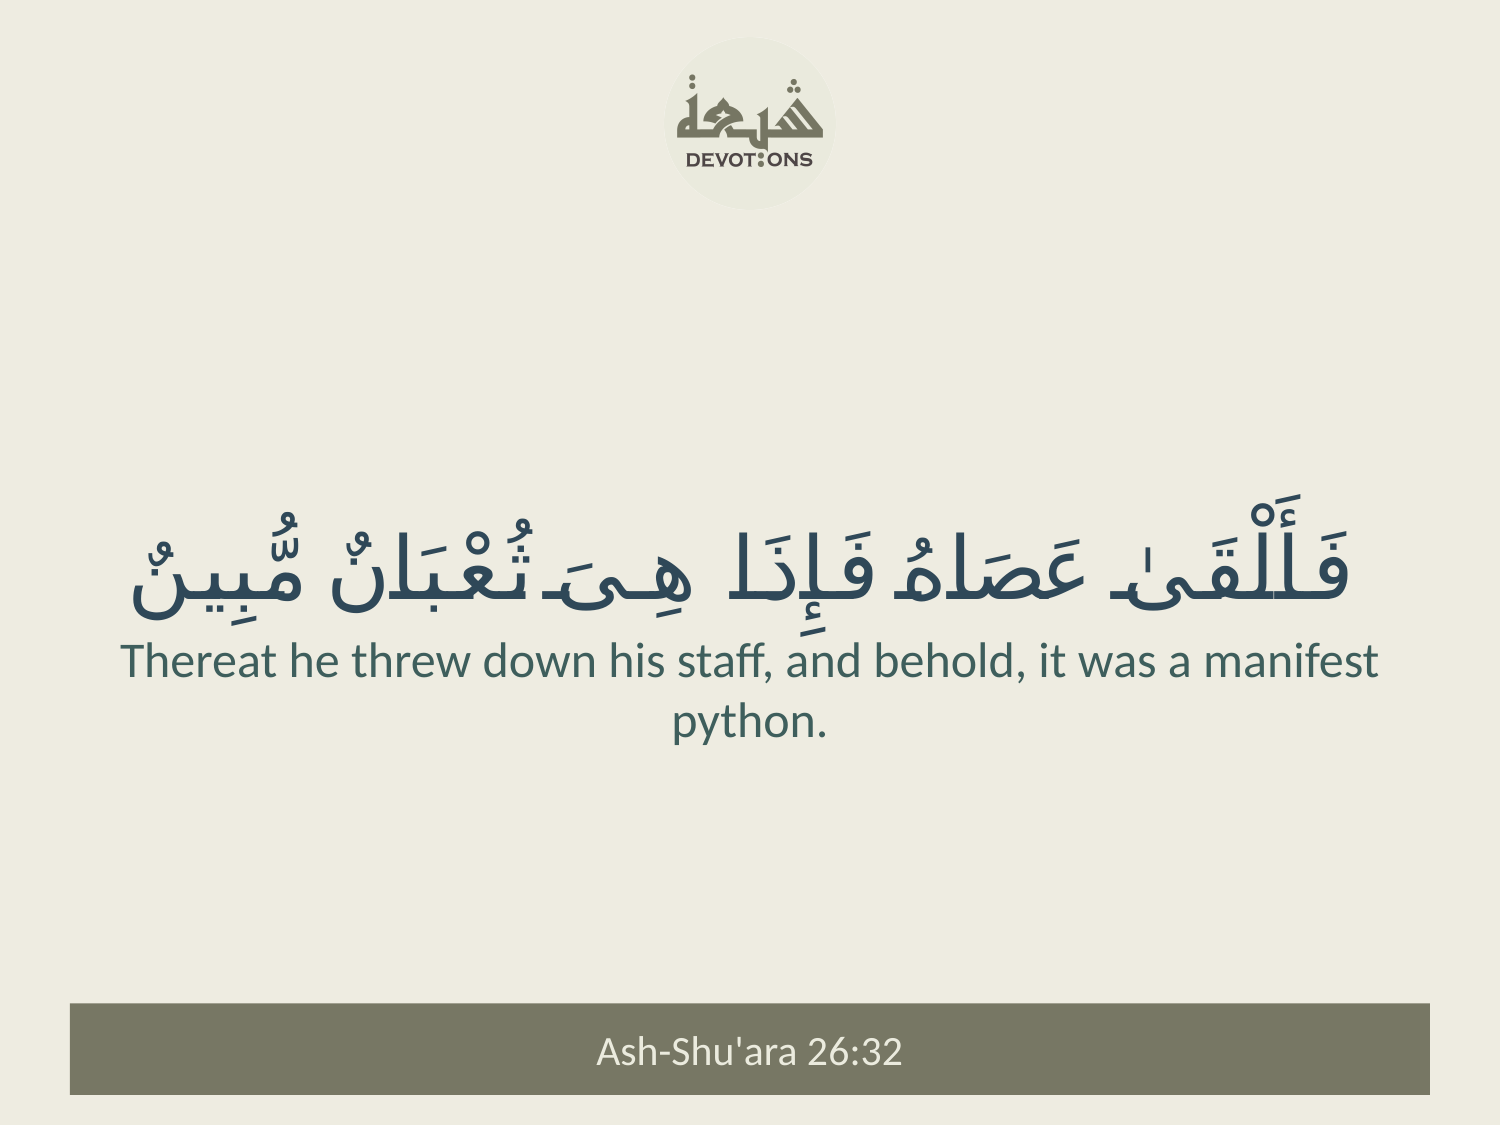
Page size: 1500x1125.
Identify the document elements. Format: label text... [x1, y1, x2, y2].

list Ash-Shu'ara 26:32 [69, 1003, 1430, 1095]
picture [656, 29, 844, 203]
list فَأَلْقَىٰ عَصَاهُ فَإِذَا هِىَ ثُعْبَانٌ مُّبِينٌ Thereat he threw down his staff, and behold, it was a manifest python. [69, 203, 1430, 1003]
